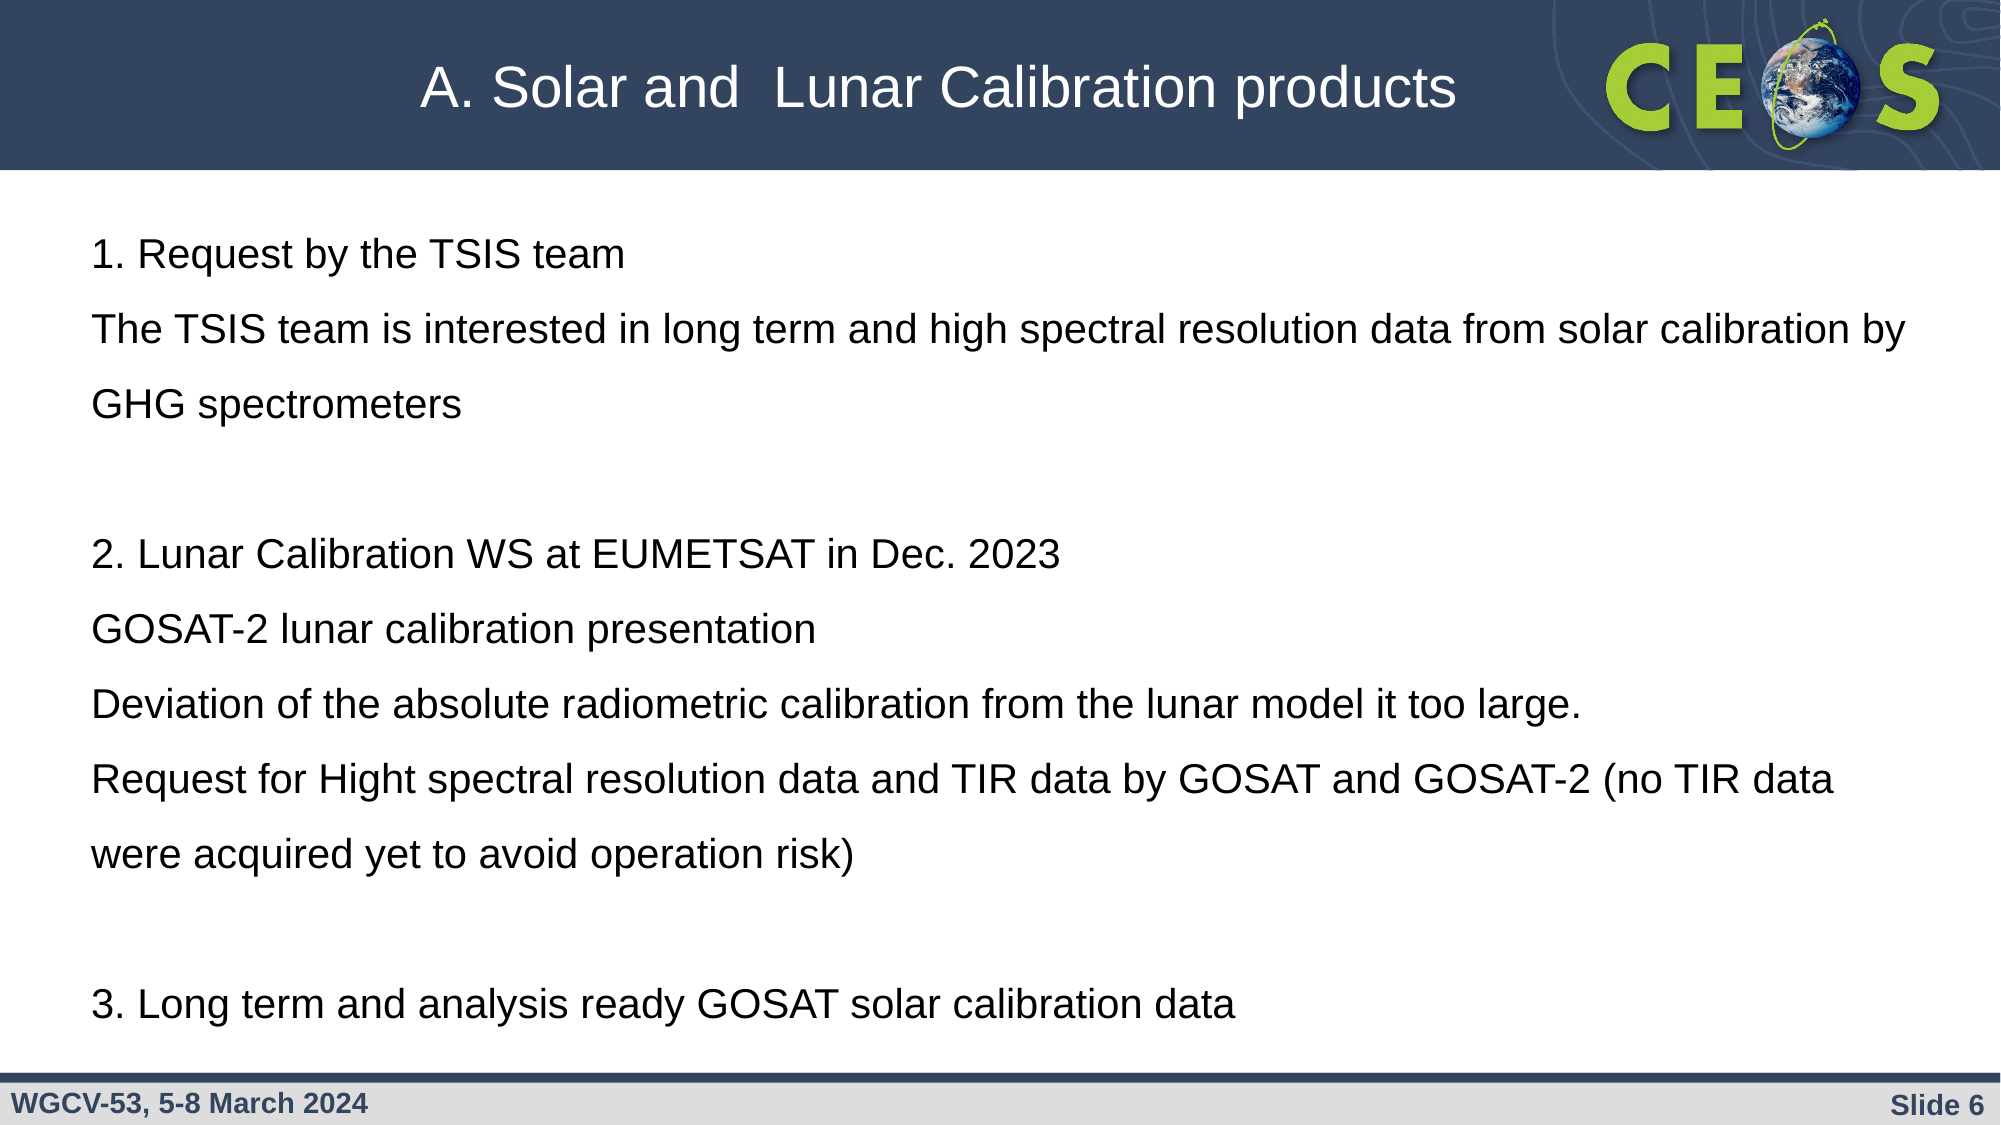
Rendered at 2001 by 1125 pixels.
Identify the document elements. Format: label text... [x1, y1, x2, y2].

text_box 1. Request by the TSIS team The TSIS team is interested in long term and high spectral resolution data from solar calibration by GHG spectrometers 2. Lunar Calibration WS at EUMETSAT in Dec. 2023 GOSAT-2 lunar calibration presentation Deviation of the absolute radiometric calibration from the lunar model it too large. Request for Hight spectral resolution data and TIR data by GOSAT and GOSAT-2 (no TIR data were acquired yet to avoid operation risk) 3. Long term and analysis ready GOSAT solar calibration data [76, 194, 1924, 1035]
text_box A. Solar and Lunar Calibration products [377, 41, 1503, 98]
picture [1606, 18, 1939, 150]
